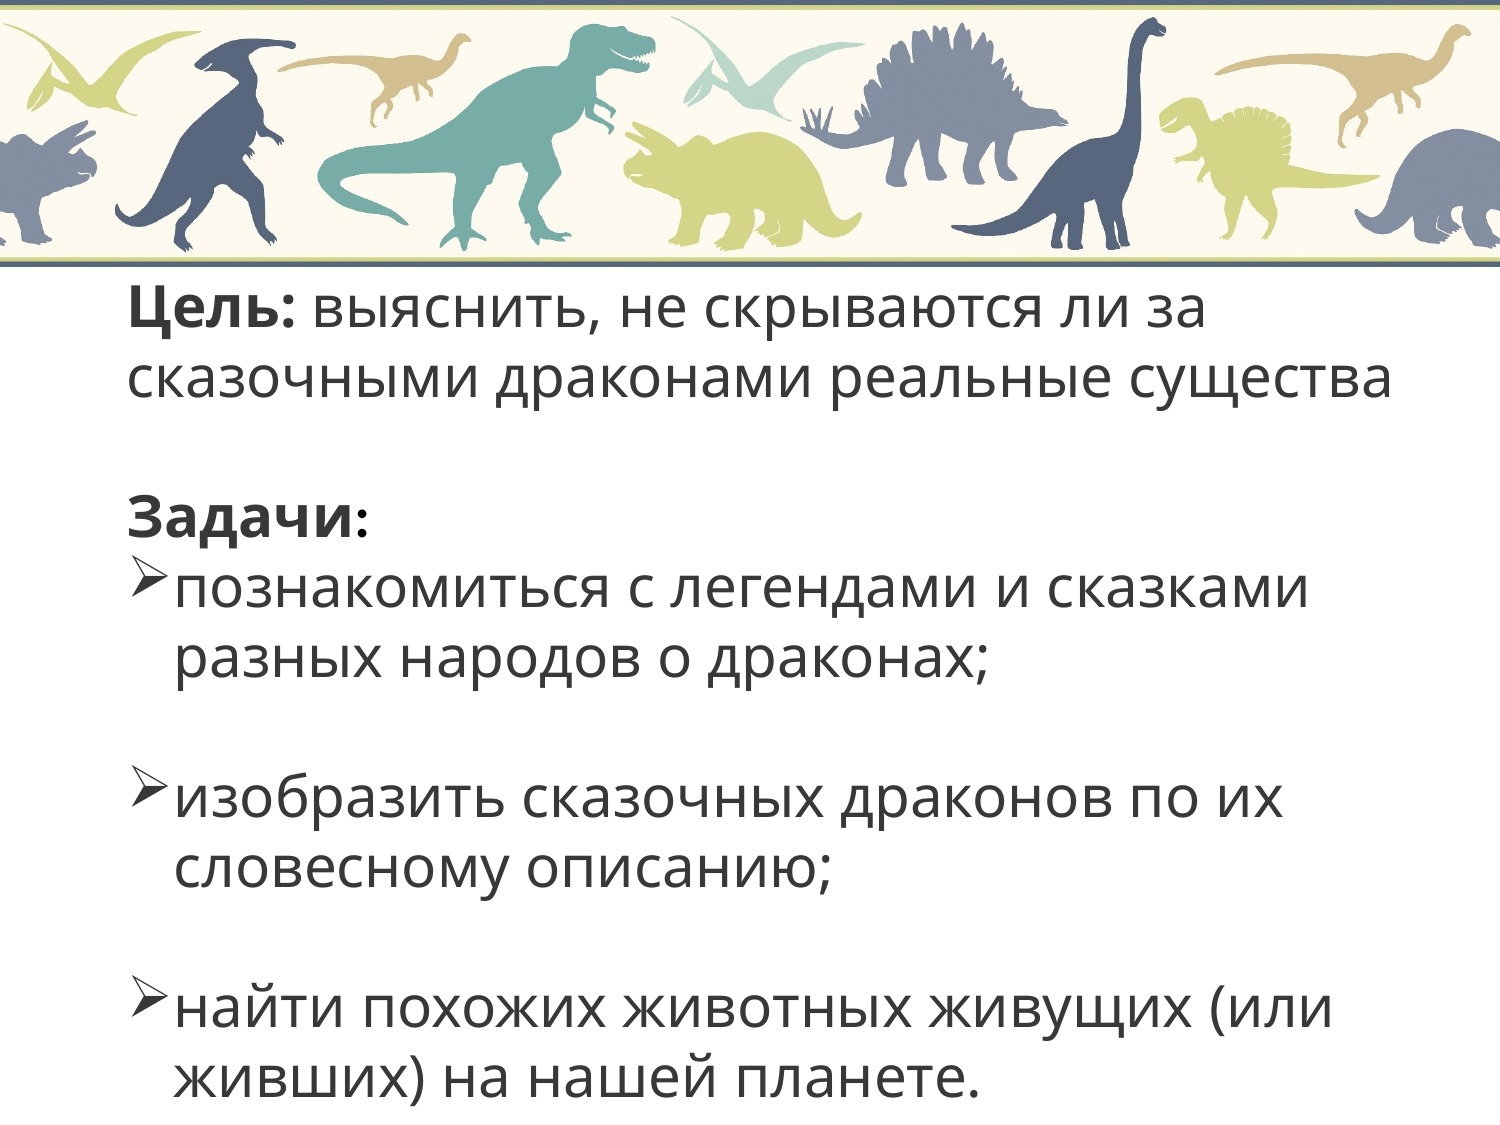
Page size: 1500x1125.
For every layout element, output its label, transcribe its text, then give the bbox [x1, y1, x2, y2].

text_box Цель: выяснить, не скрываются ли за сказочными драконами реальные существа Задачи: познакомиться с легендами и сказками разных народов о драконах; изобразить сказочных драконов по их словесному описанию; найти похожих животных живущих (или живших) на нашей планете. [112, 276, 1412, 1117]
picture [0, 0, 1500, 268]
